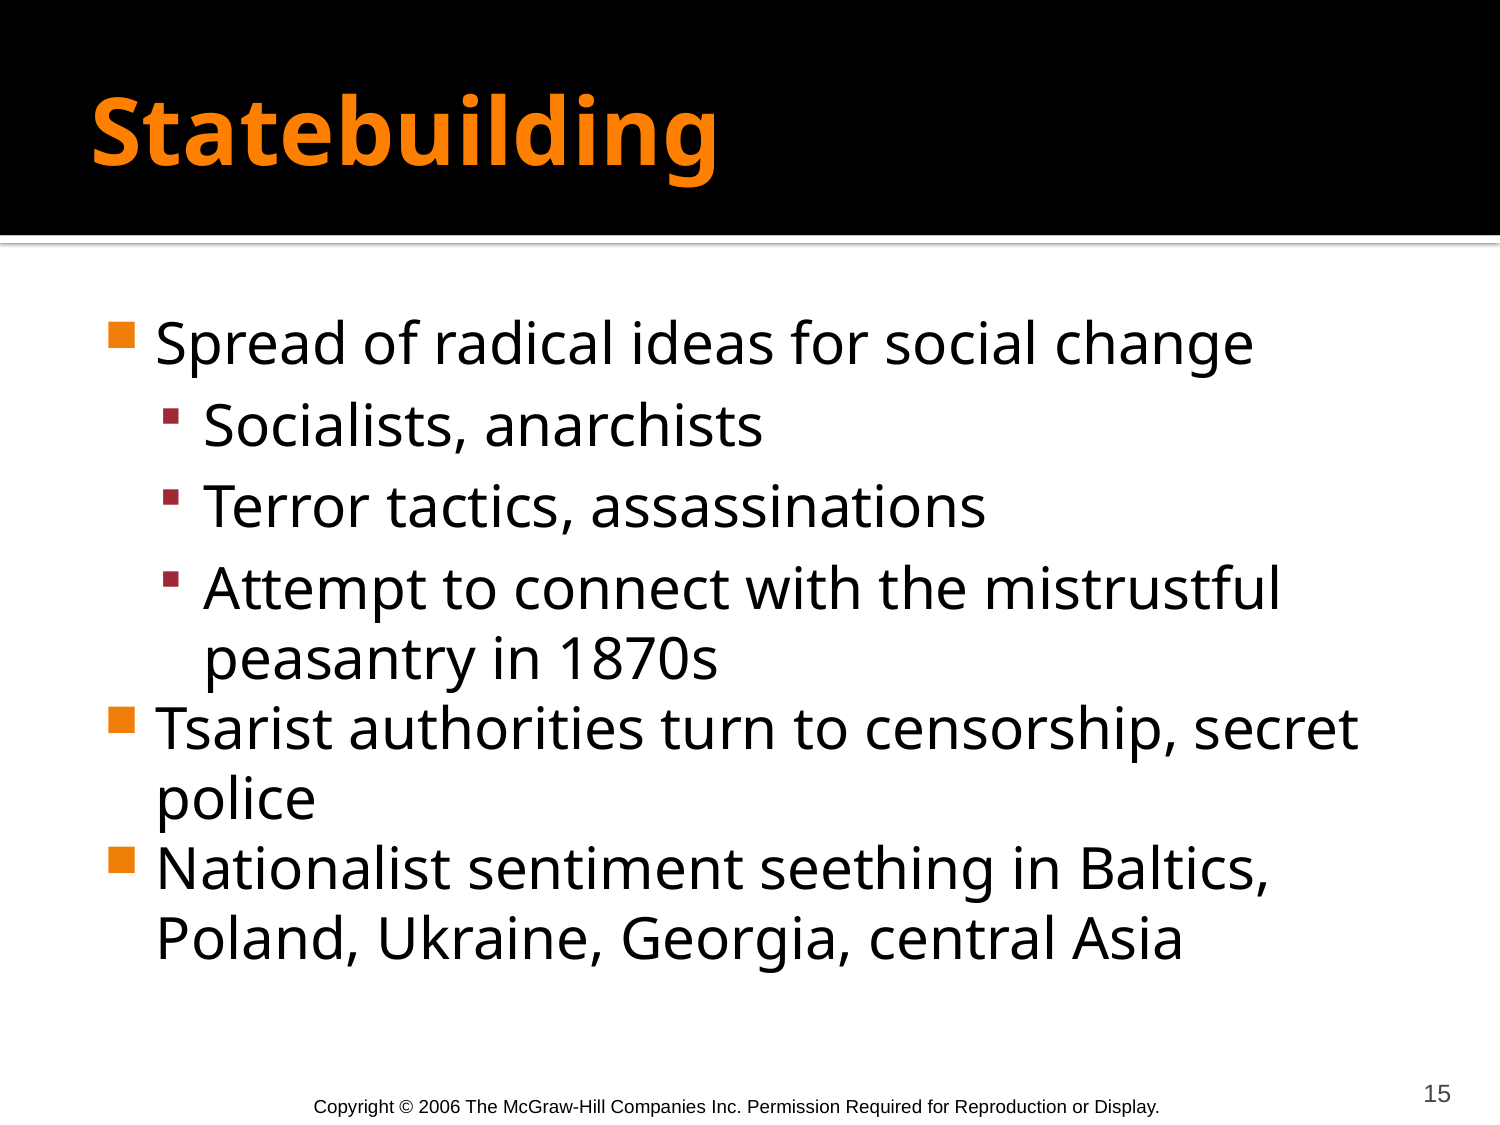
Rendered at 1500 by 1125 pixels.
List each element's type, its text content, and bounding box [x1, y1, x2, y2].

title Statebuilding [75, 25, 1425, 231]
list Spread of radical ideas for social change Socialists, anarchists Terror tactics, assassinations Attempt to connect with the mistrustful peasantry in 1870s Tsarist authorities turn to censorship, secret police Nationalist sentiment seething in Baltics, Poland, Ukraine, Georgia, central Asia [74, 290, 1426, 1051]
slide_number 15 [1345, 1062, 1467, 1108]
